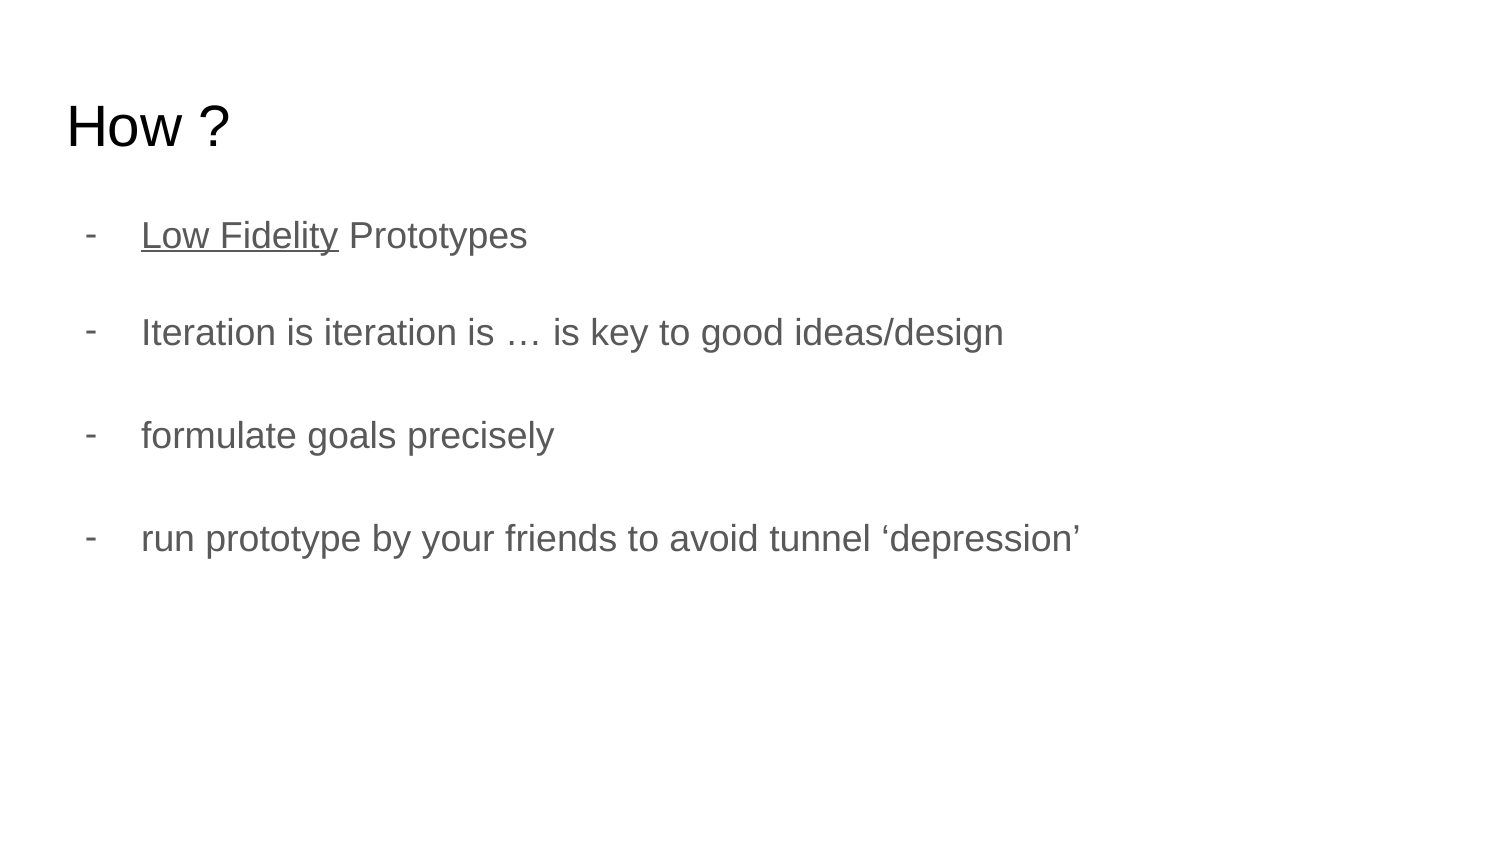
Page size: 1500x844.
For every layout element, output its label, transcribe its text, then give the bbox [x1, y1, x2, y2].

title How ? [51, 72, 1449, 167]
list Low Fidelity Prototypes Iteration is iteration is … is key to good ideas/design formulate goals precisely run prototype by your friends to avoid tunnel ‘depression’ [51, 189, 1449, 750]
